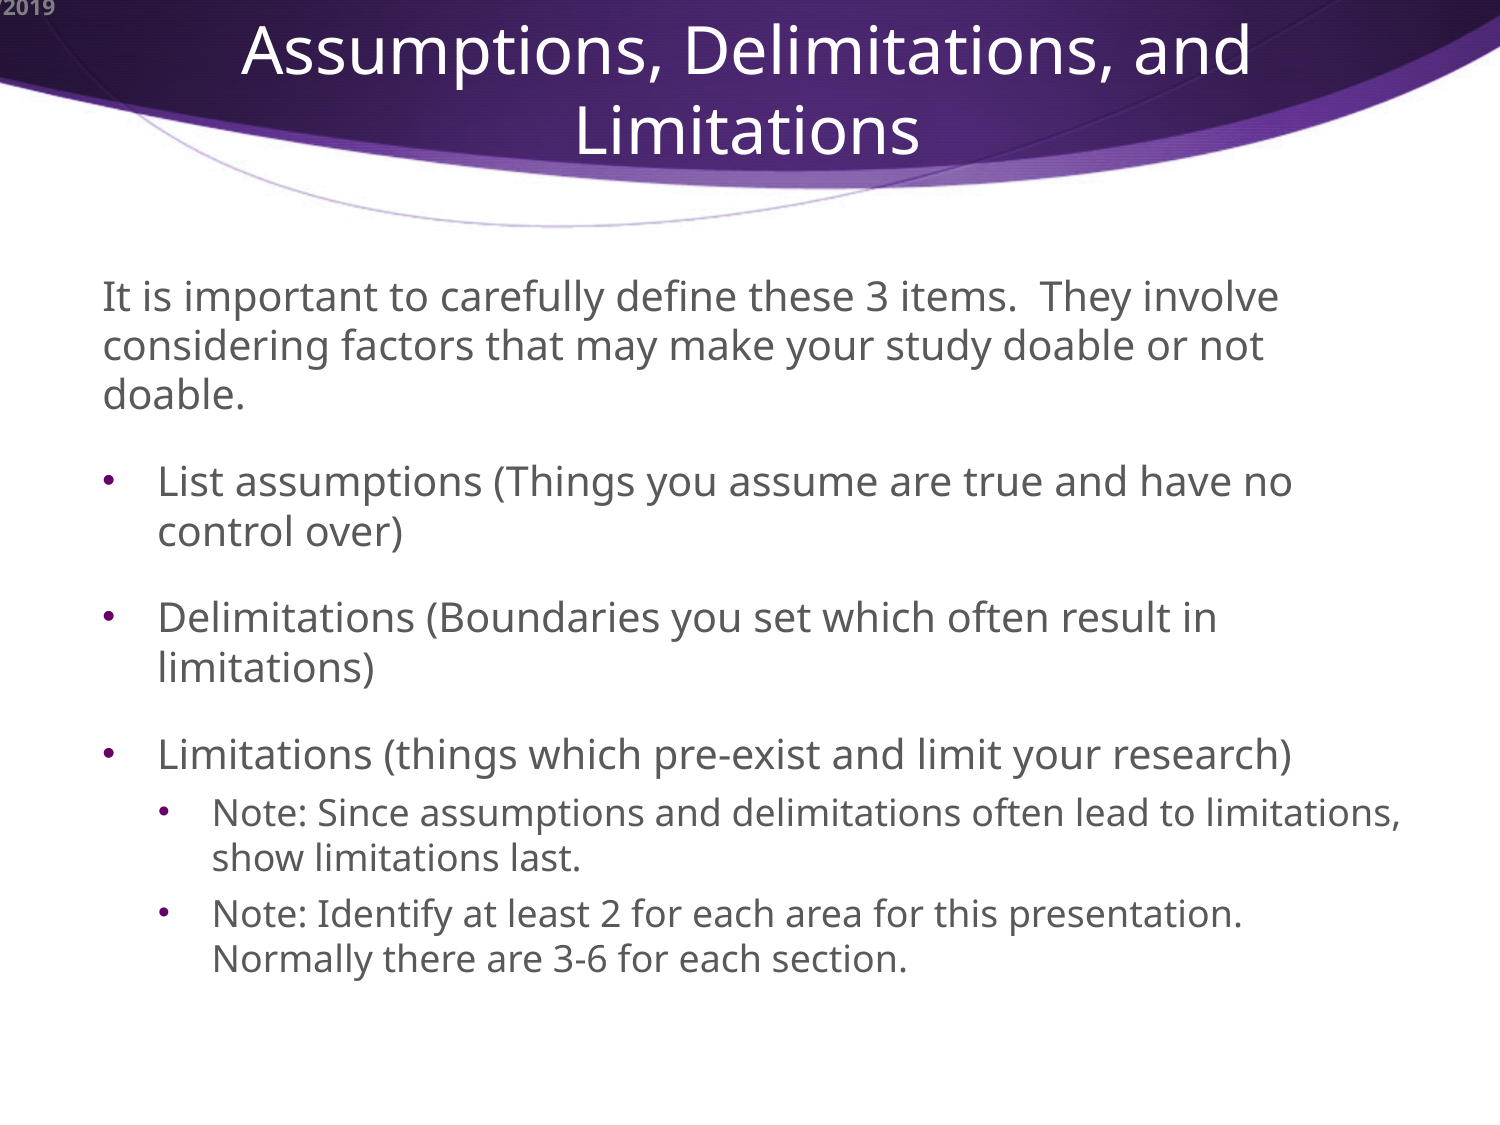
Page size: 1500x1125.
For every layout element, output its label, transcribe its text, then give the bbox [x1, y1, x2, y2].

picture [0, 0, 1500, 1125]
list It is important to carefully define these 3 items. They involve considering factors that may make your study doable or not doable. List assumptions (Things you assume are true and have no control over) Delimitations (Boundaries you set which often result in limitations) Limitations (things which pre-exist and limit your research) Note: Since assumptions and delimitations often lead to limitations, show limitations last. Note: Identify at least 2 for each area for this presentation. Normally there are 3-6 for each section. [87, 262, 1425, 988]
title Assumptions, Delimitations, and Limitations [73, 0, 1424, 188]
